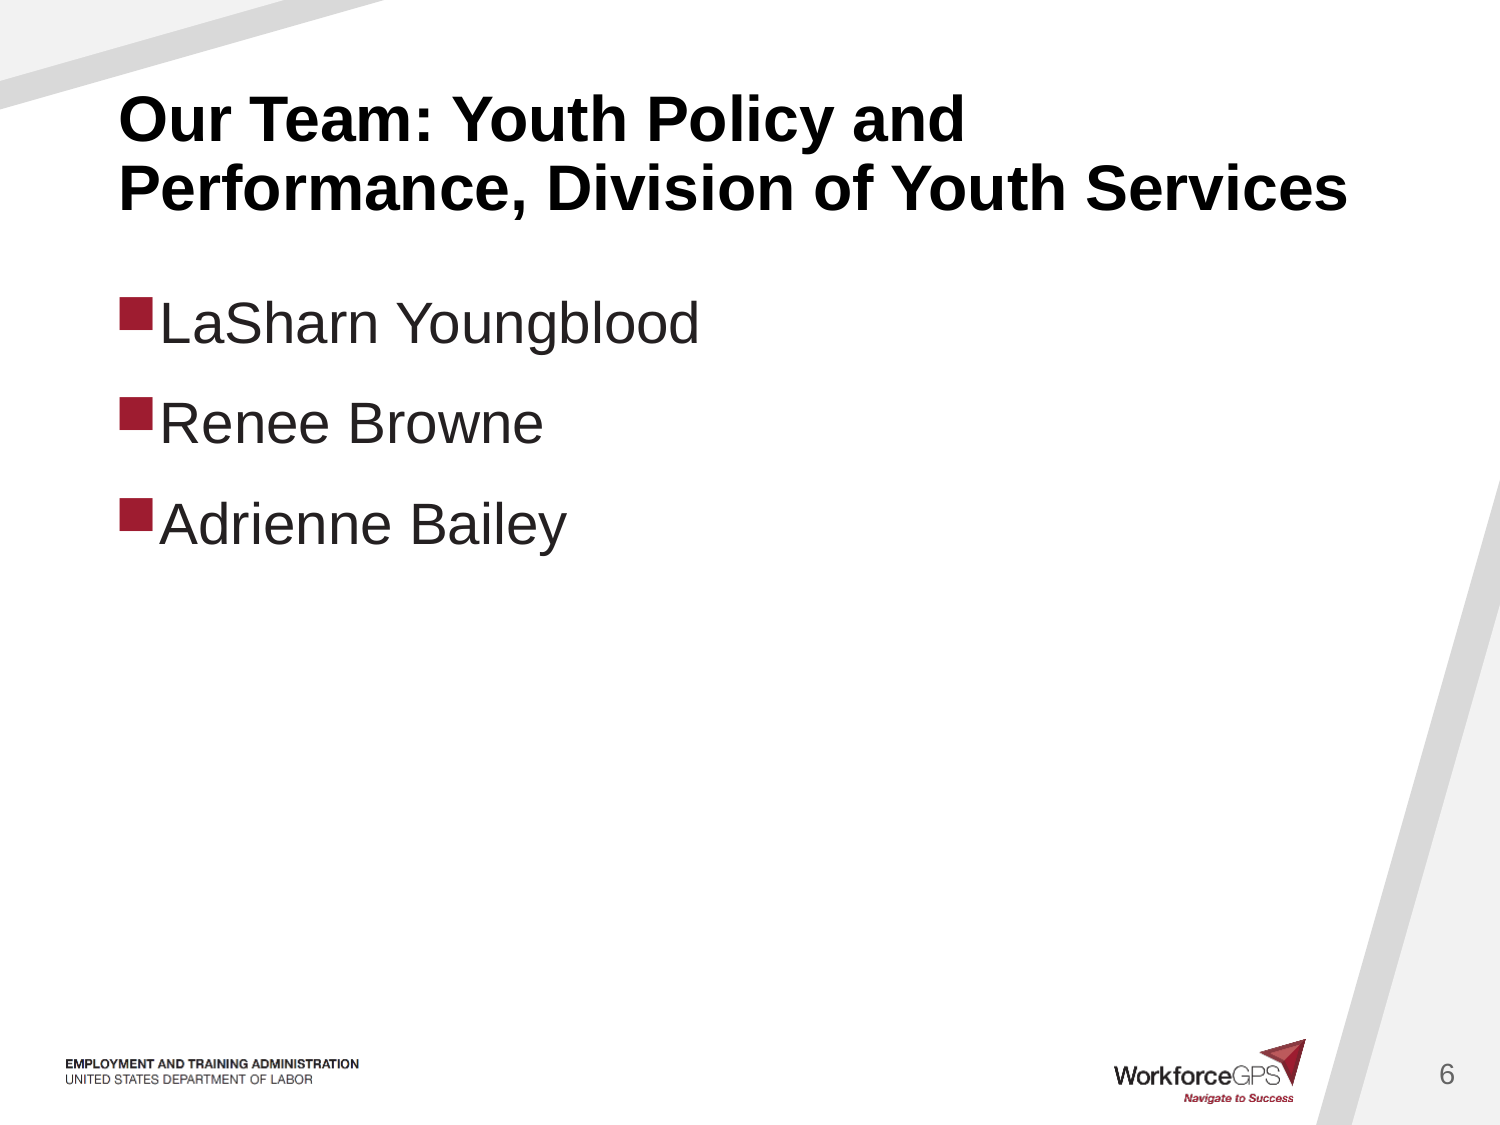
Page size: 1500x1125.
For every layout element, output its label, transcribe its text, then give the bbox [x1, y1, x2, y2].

slide_number 6 [1260, 1042, 1471, 1103]
list LaSharn Youngblood Renee Browne Adrienne Bailey [98, 285, 1404, 1009]
picture [1112, 1038, 1308, 1105]
picture [59, 1053, 370, 1092]
title Our Team: Youth Policy and Performance, Division of Youth Services [103, 59, 1409, 233]
